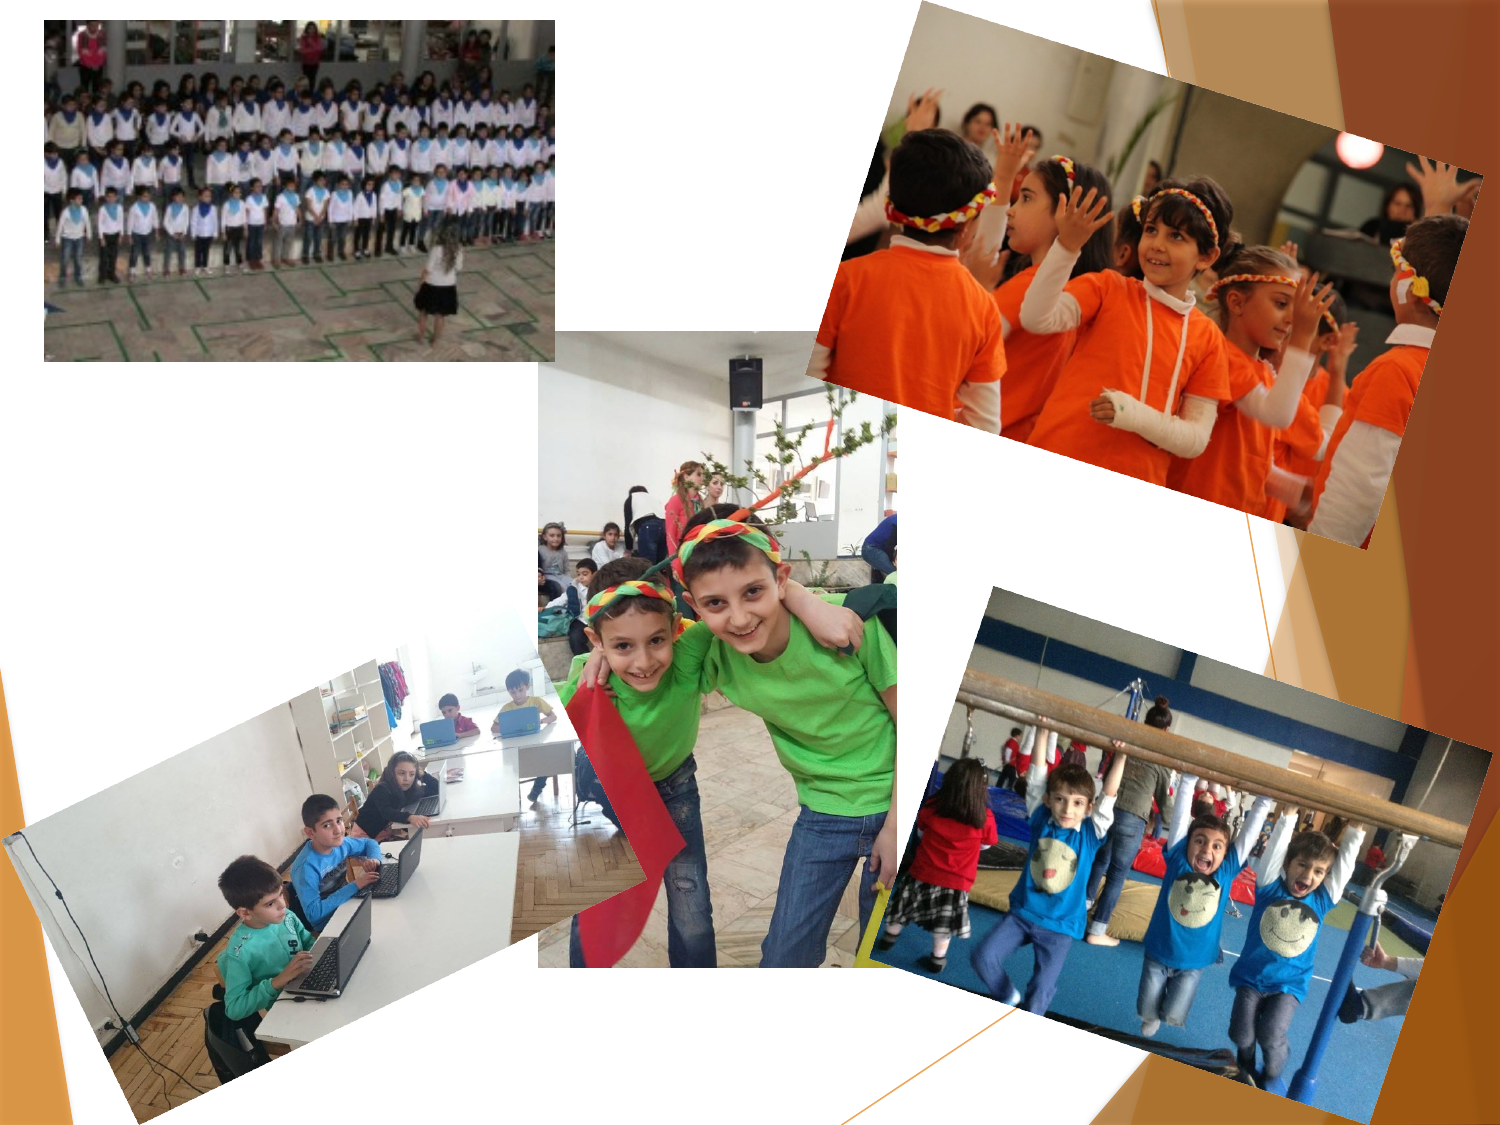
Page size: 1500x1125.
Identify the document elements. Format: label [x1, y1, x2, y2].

list [538, 330, 898, 969]
picture [898, 587, 1492, 1125]
picture [2, 594, 606, 1124]
picture [819, 1, 1483, 550]
picture [43, 19, 556, 362]
